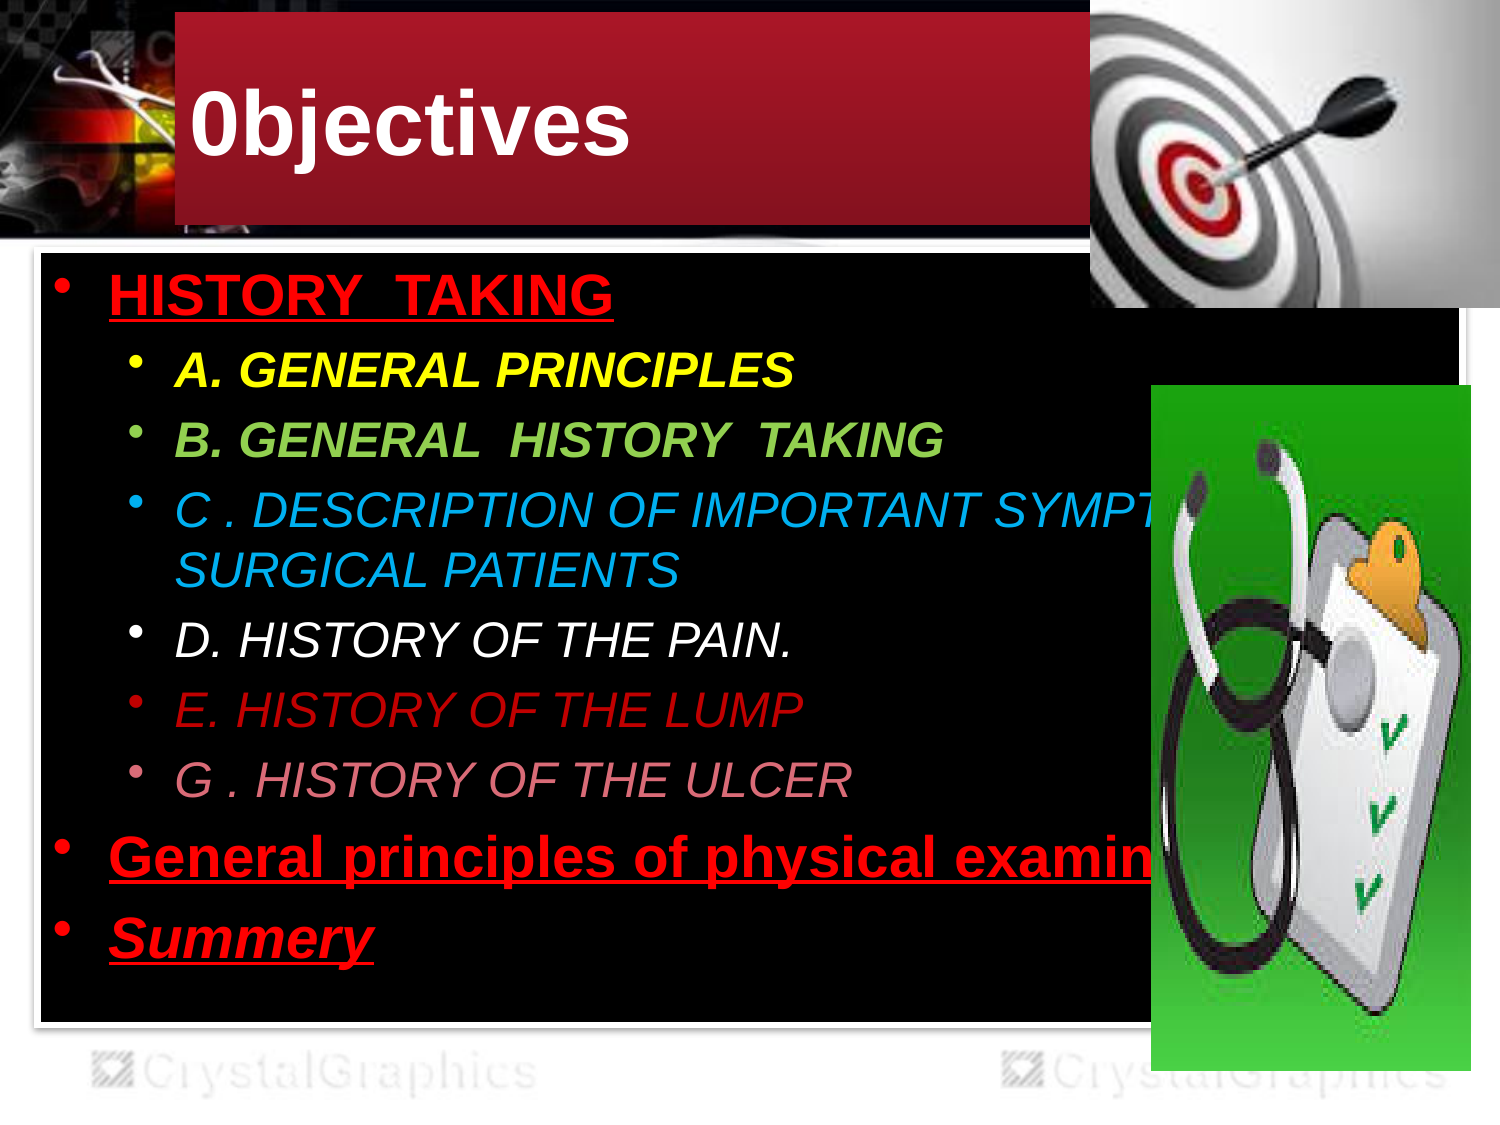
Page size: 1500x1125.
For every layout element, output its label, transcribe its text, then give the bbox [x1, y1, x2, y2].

picture [0, 0, 1500, 1125]
list HISTORY TAKING A. GENERAL PRINCIPLES B. GENERAL HISTORY TAKING C . DESCRIPTION OF IMPORTANT SYMPTOMS IN SURGICAL PATIENTS D. HISTORY OF THE PAIN. E. HISTORY OF THE LUMP G . HISTORY OF THE ULCER General principles of physical examination Summery [34, 247, 1466, 1028]
title 0bjectives [174, 12, 1085, 226]
